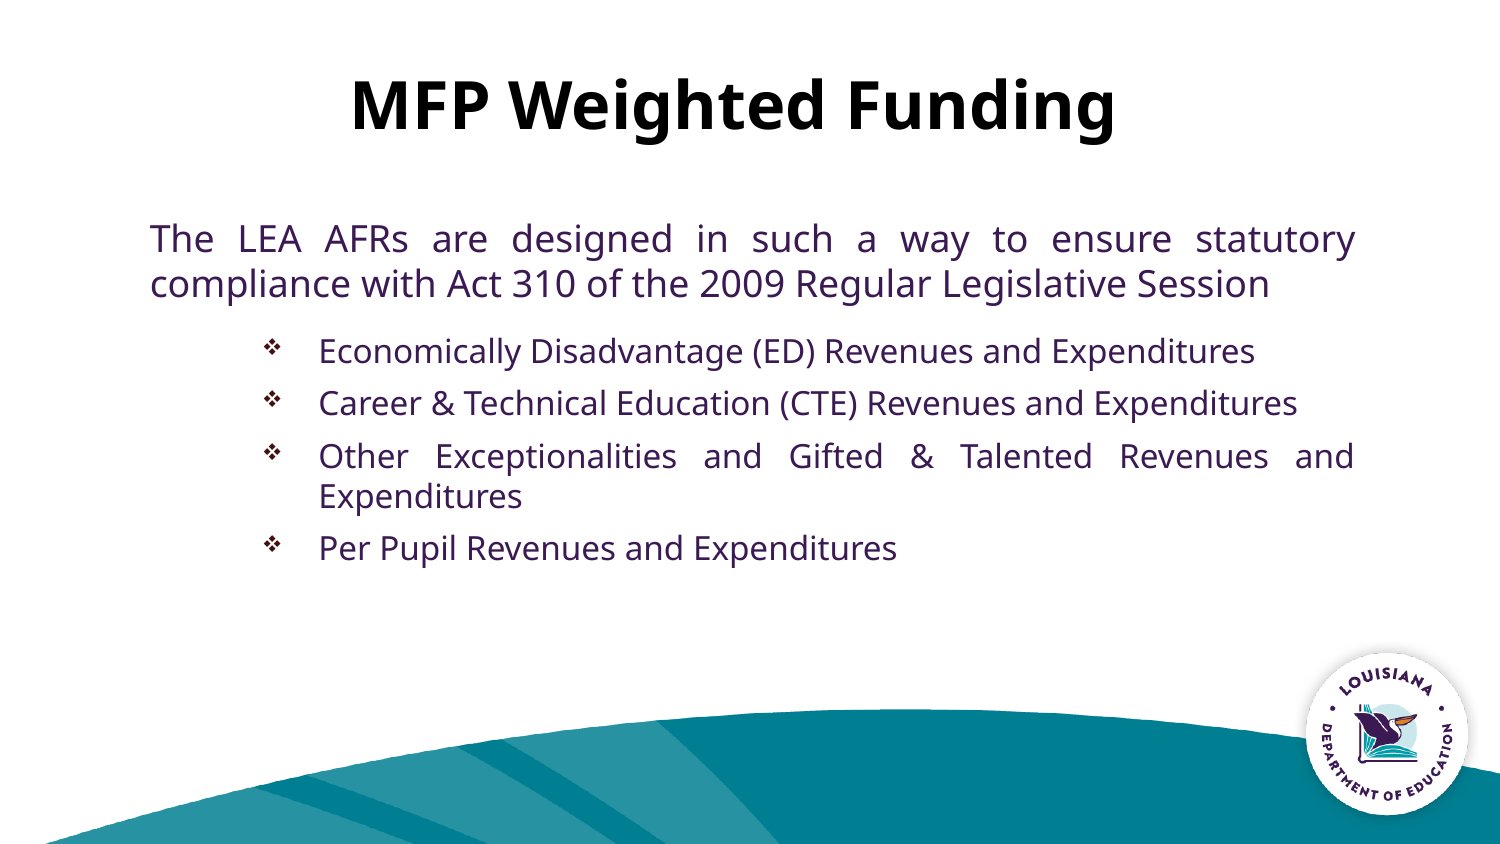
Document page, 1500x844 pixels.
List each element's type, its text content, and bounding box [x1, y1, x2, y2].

picture [0, 642, 1500, 844]
text_box The LEA AFRs are designed in such a way to ensure statutory compliance with Act 310 of the 2009 Regular Legislative Session Economically Disadvantage (ED) Revenues and Expenditures Career & Technical Education (CTE) Revenues and Expenditures Other Exceptionalities and Gifted & Talented Revenues and Expenditures Per Pupil Revenues and Expenditures [97, 207, 1372, 633]
text_box MFP Weighted Funding [335, 55, 1134, 150]
